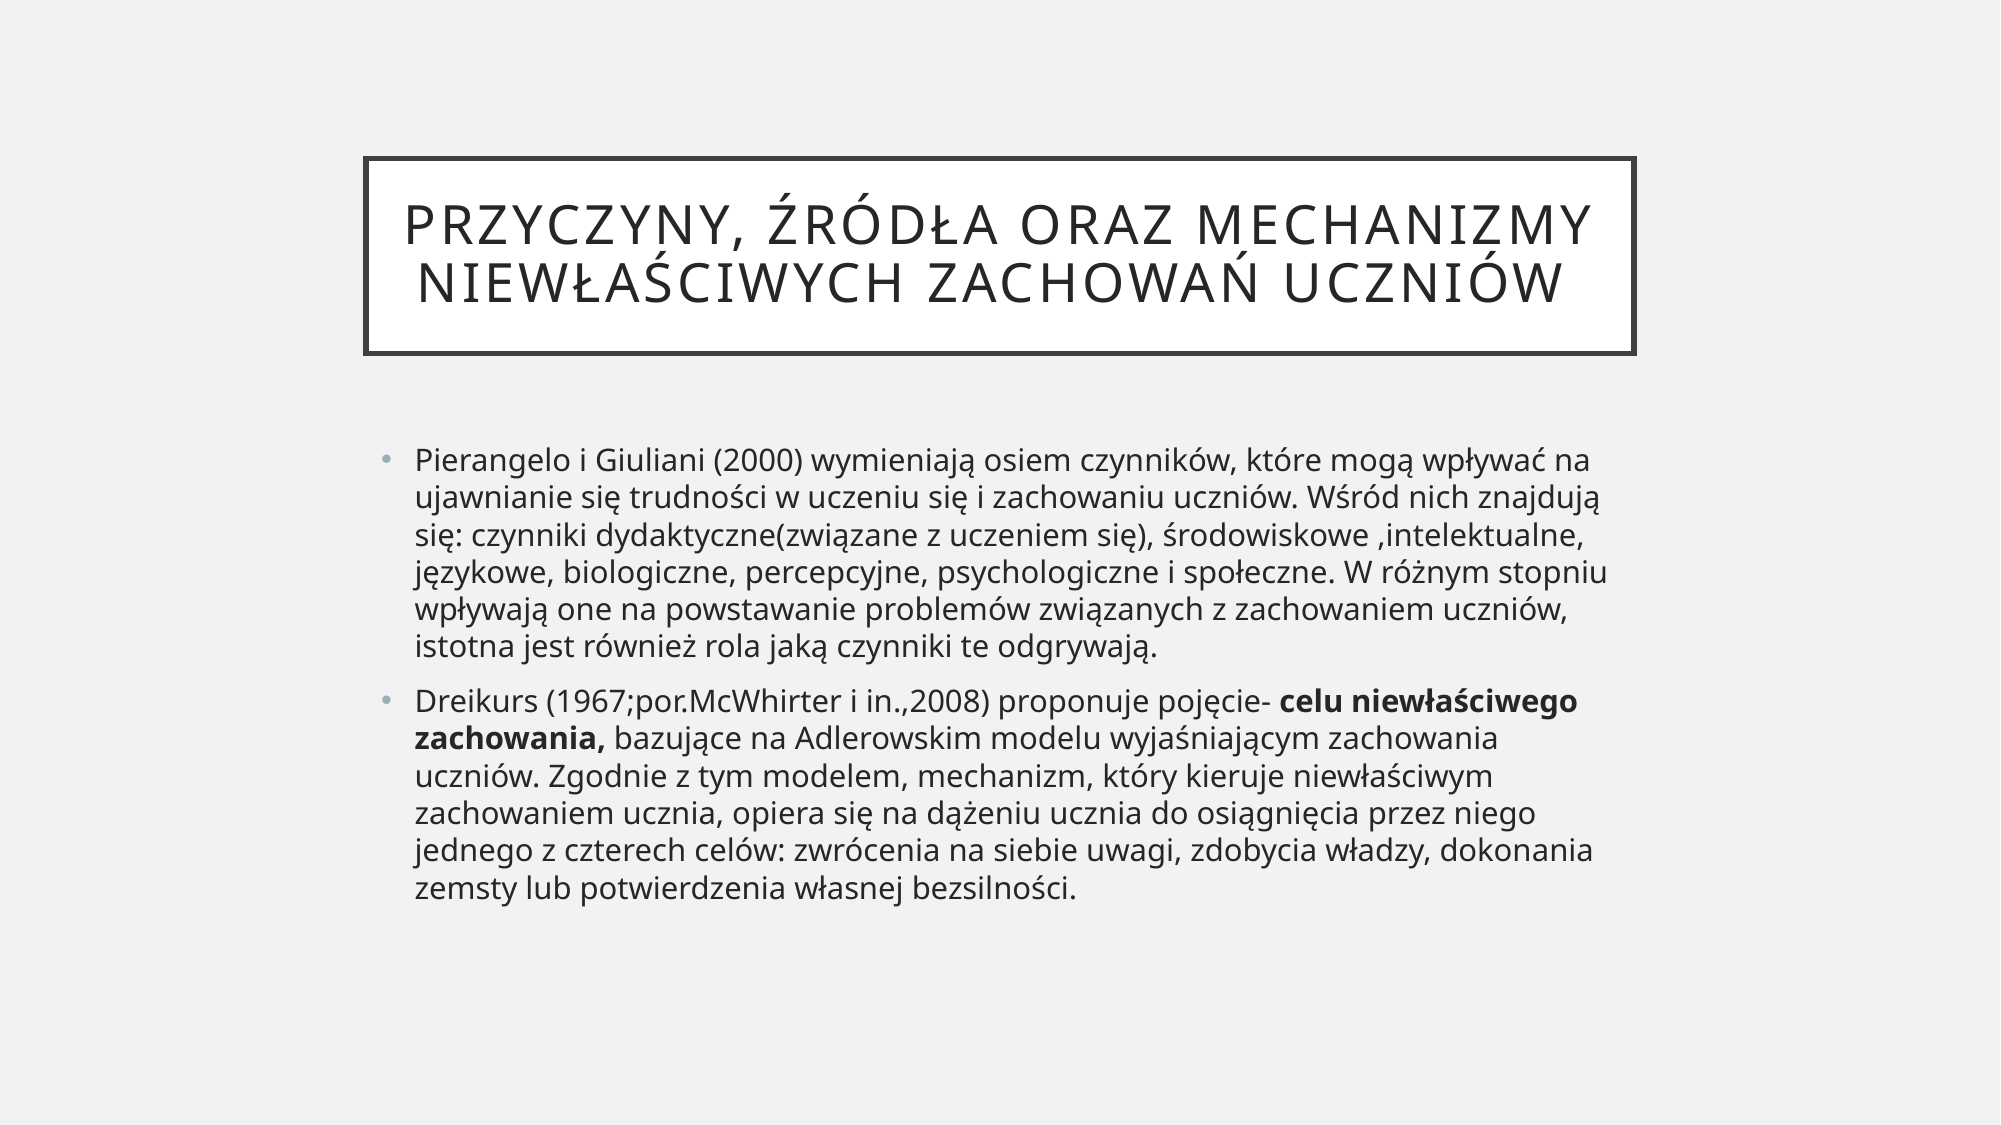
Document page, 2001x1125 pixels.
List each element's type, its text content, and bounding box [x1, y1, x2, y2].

list Pierangelo i Giuliani (2000) wymieniają osiem czynników, które mogą wpływać na ujawnianie się trudności w uczeniu się i zachowaniu uczniów. Wśród nich znajdują się: czynniki dydaktyczne(związane z uczeniem się), środowiskowe ,intelektualne, językowe, biologiczne, percepcyjne, psychologiczne i społeczne. W różnym stopniu wpływają one na powstawanie problemów związanych z zachowaniem uczniów, istotna jest również rola jaką czynniki te odgrywają. Dreikurs (1967;por.McWhirter i in.,2008) proponuje pojęcie- celu niewłaściwego zachowania, bazujące na Adlerowskim modelu wyjaśniającym zachowania uczniów. Zgodnie z tym modelem, mechanizm, który kieruje niewłaściwym zachowaniem ucznia, opiera się na dążeniu ucznia do osiągnięcia przez niego jednego z czterech celów: zwrócenia na siebie uwagi, zdobycia władzy, dokonania zemsty lub potwierdzenia własnej bezsilności. [366, 432, 1634, 942]
title Przyczyny, źródła oraz mechanizmy niewłaściwych zachowań uczniów [363, 156, 1637, 356]
